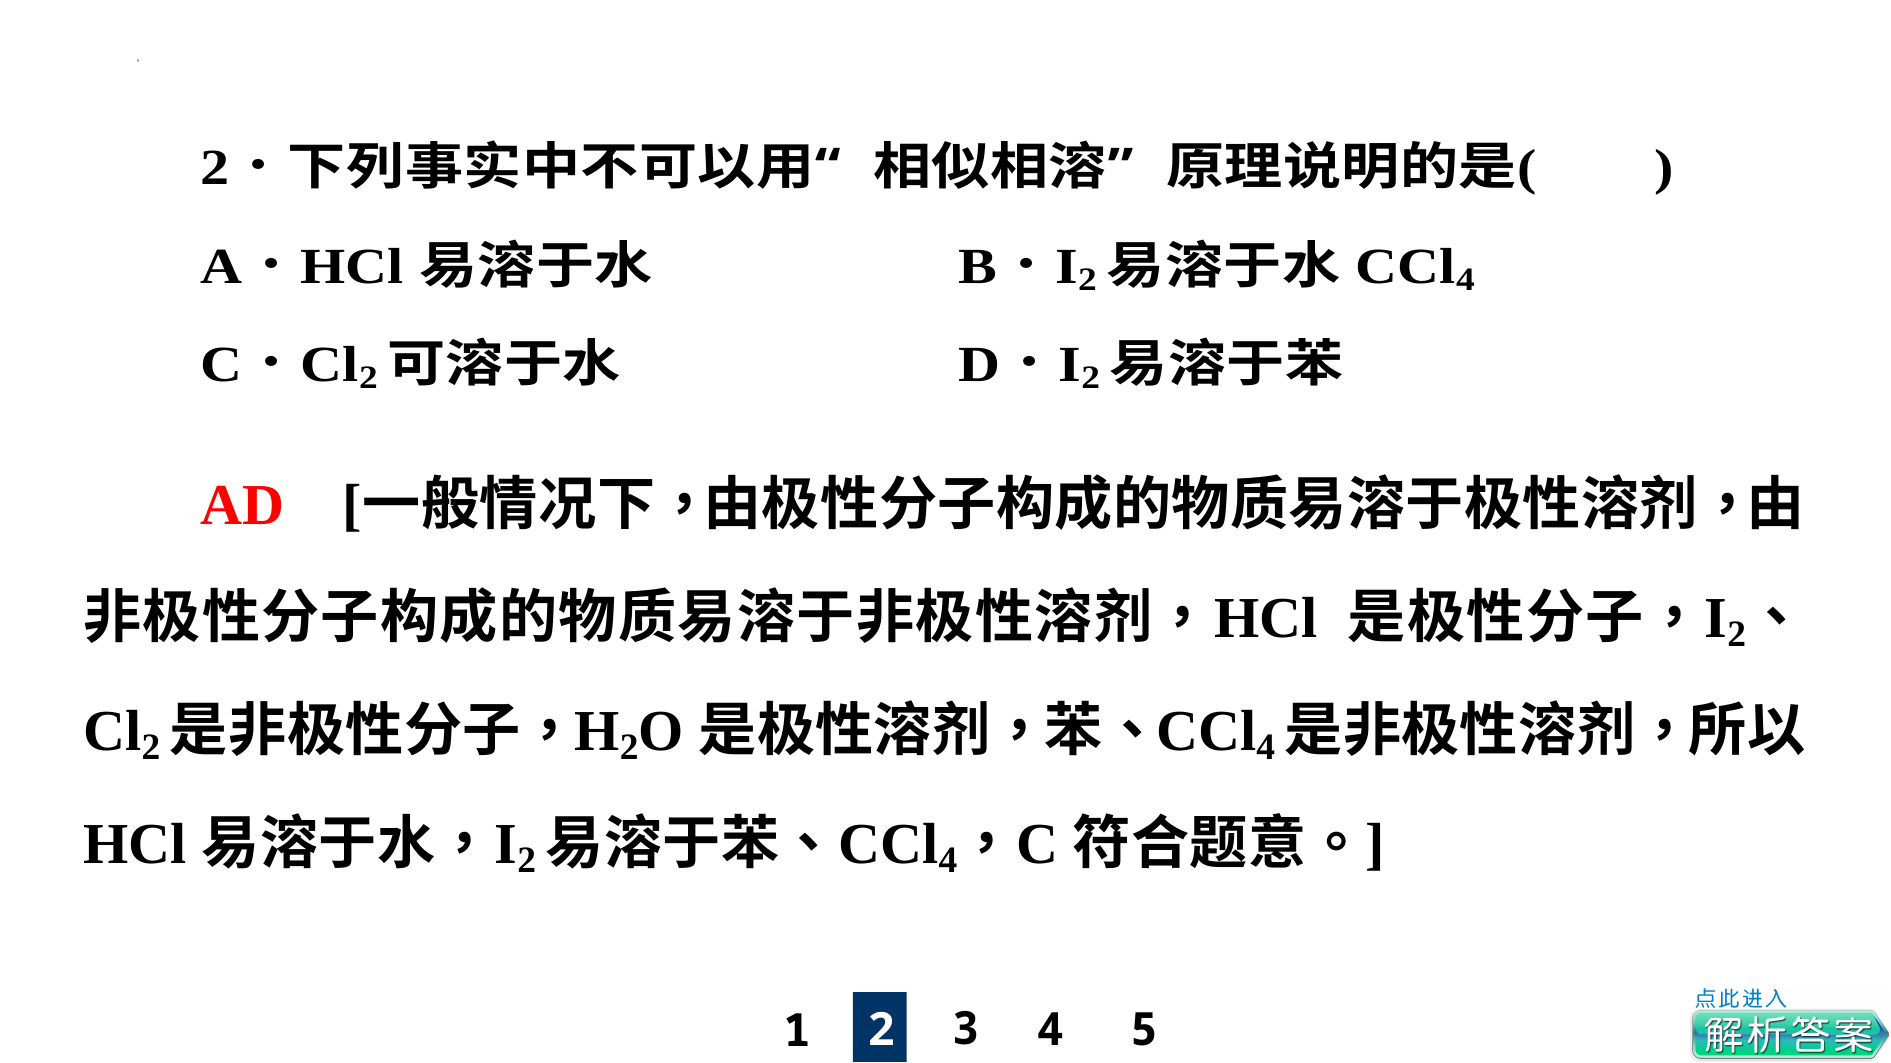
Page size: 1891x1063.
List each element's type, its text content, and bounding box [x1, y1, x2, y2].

text_box 2 [852, 992, 907, 1062]
text_box 1 [768, 992, 823, 1063]
text_box 5 [1115, 992, 1170, 1062]
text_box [83, 466, 1805, 952]
picture [1690, 988, 1891, 1063]
text_box 3 [937, 991, 991, 1061]
text_box 4 [1021, 992, 1076, 1062]
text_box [83, 133, 1805, 466]
